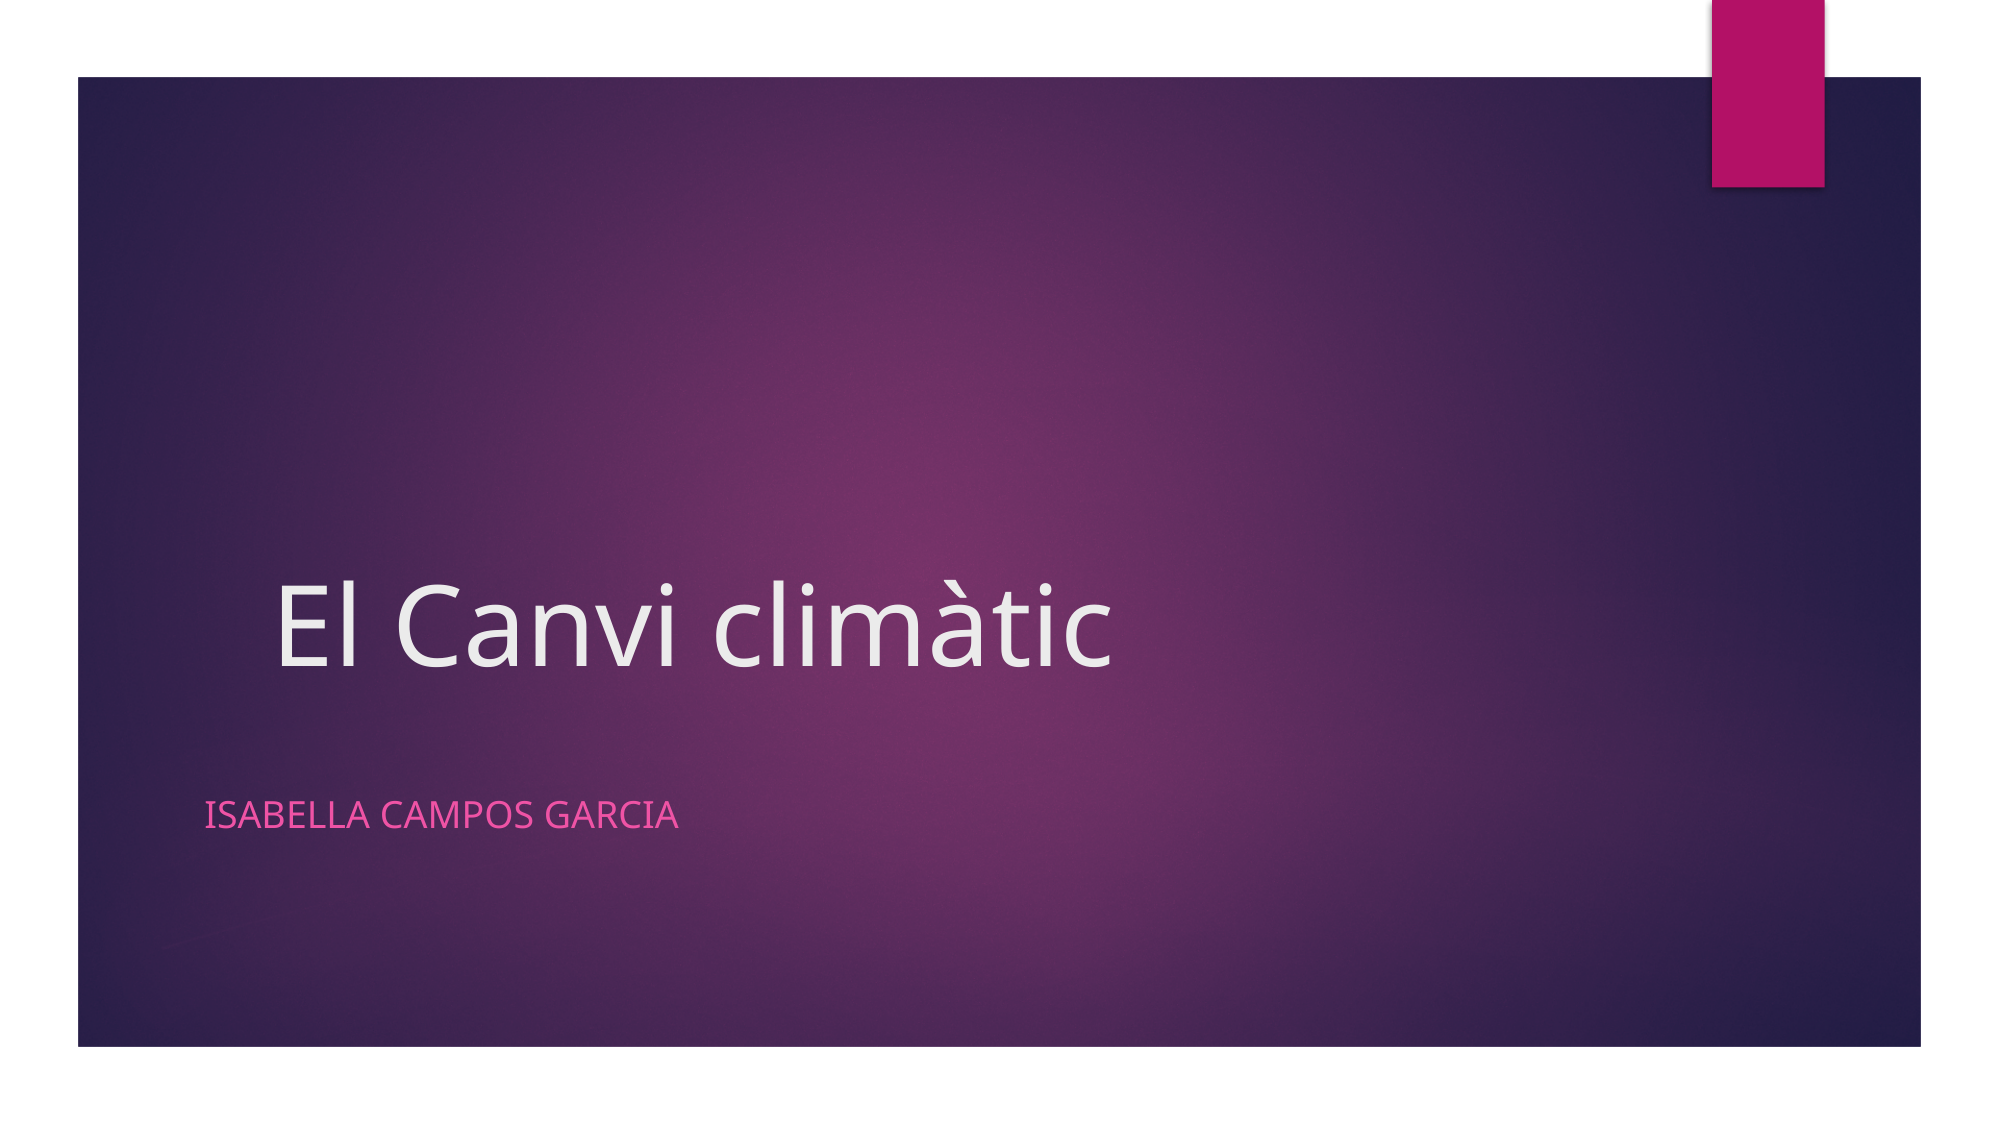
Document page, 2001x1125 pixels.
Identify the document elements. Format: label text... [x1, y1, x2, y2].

title El Canvi climàtic [256, 257, 1705, 697]
subtitle ISABELLA CAMPOS GARCIA [189, 783, 1638, 925]
